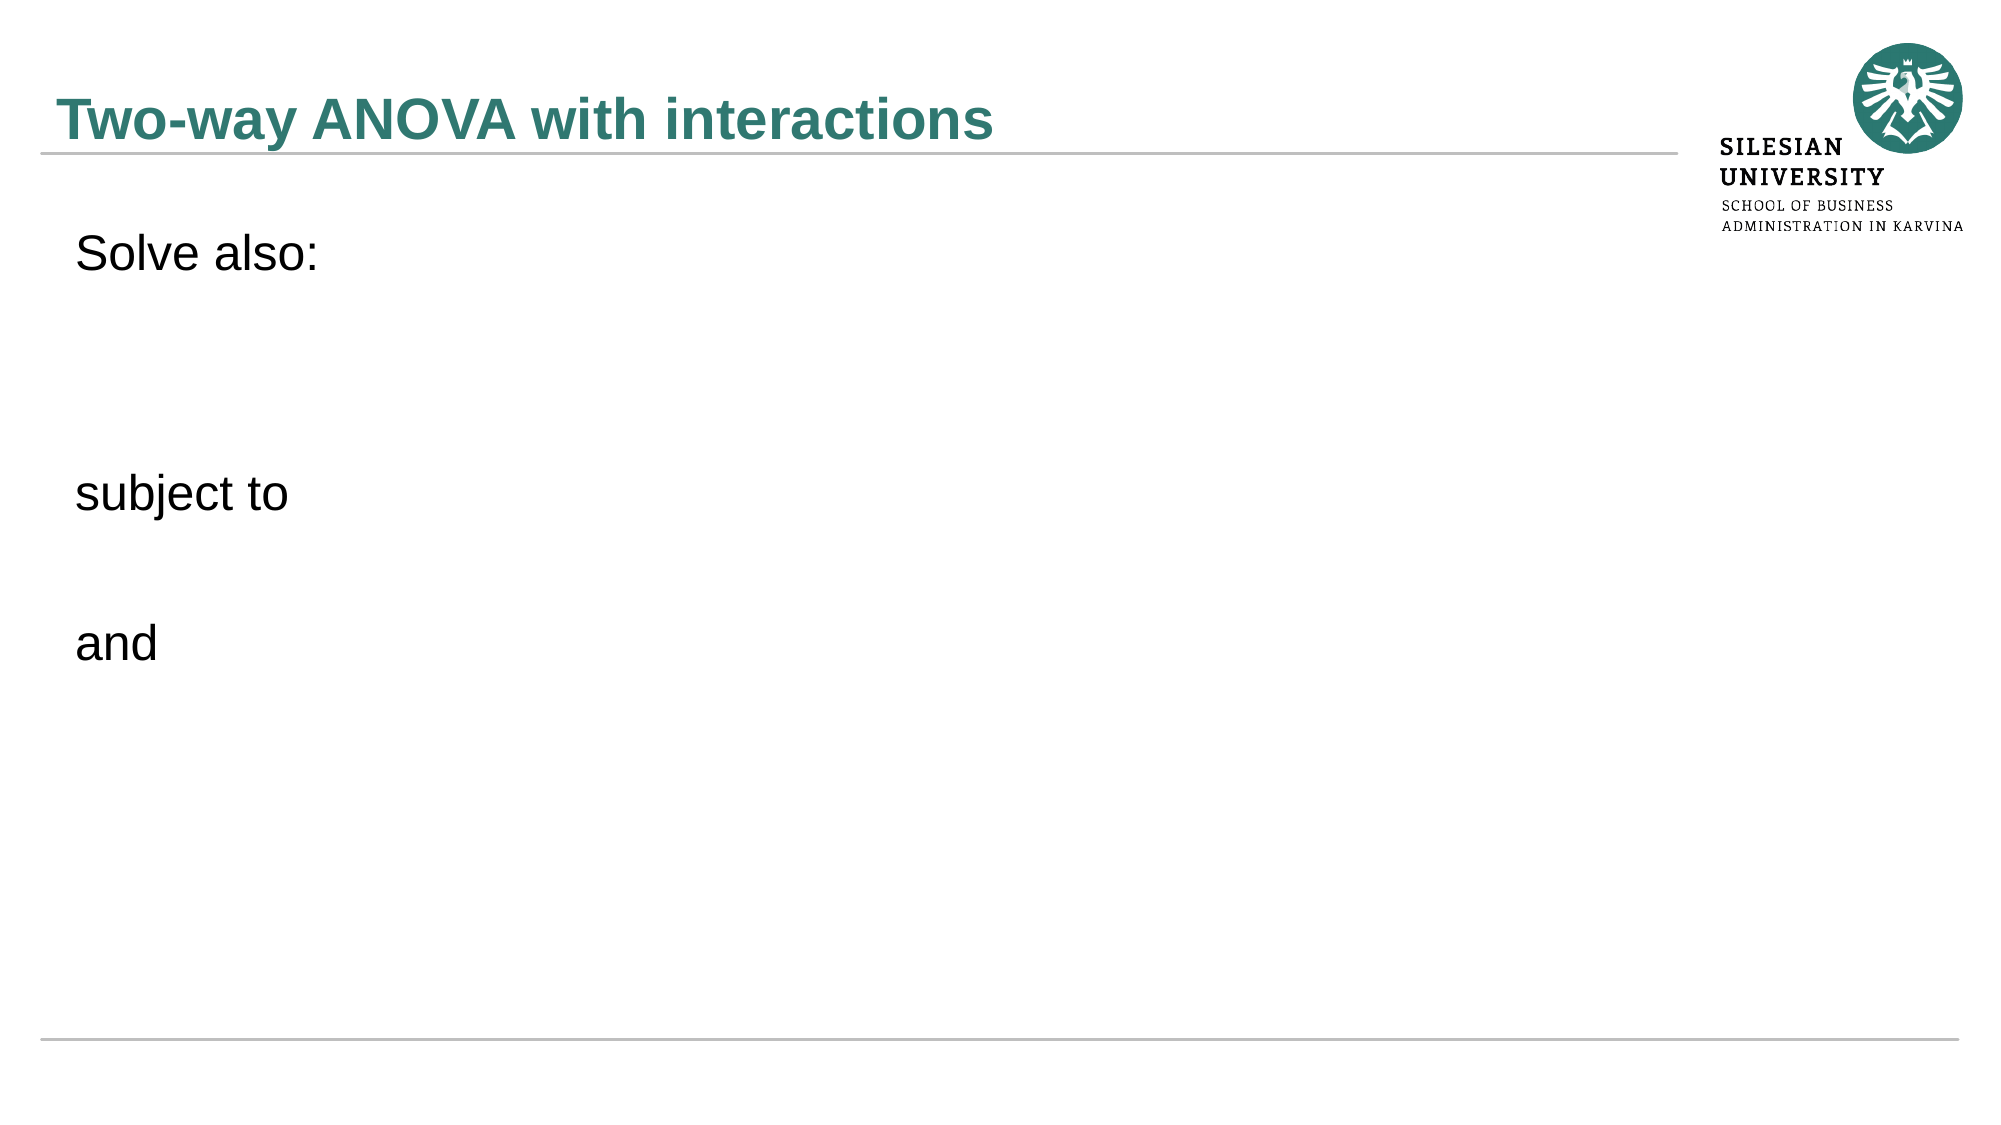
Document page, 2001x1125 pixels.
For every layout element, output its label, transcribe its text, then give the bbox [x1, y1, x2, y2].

title Two-way ANOVA with interactions [41, 73, 1636, 150]
picture [1720, 43, 1963, 231]
